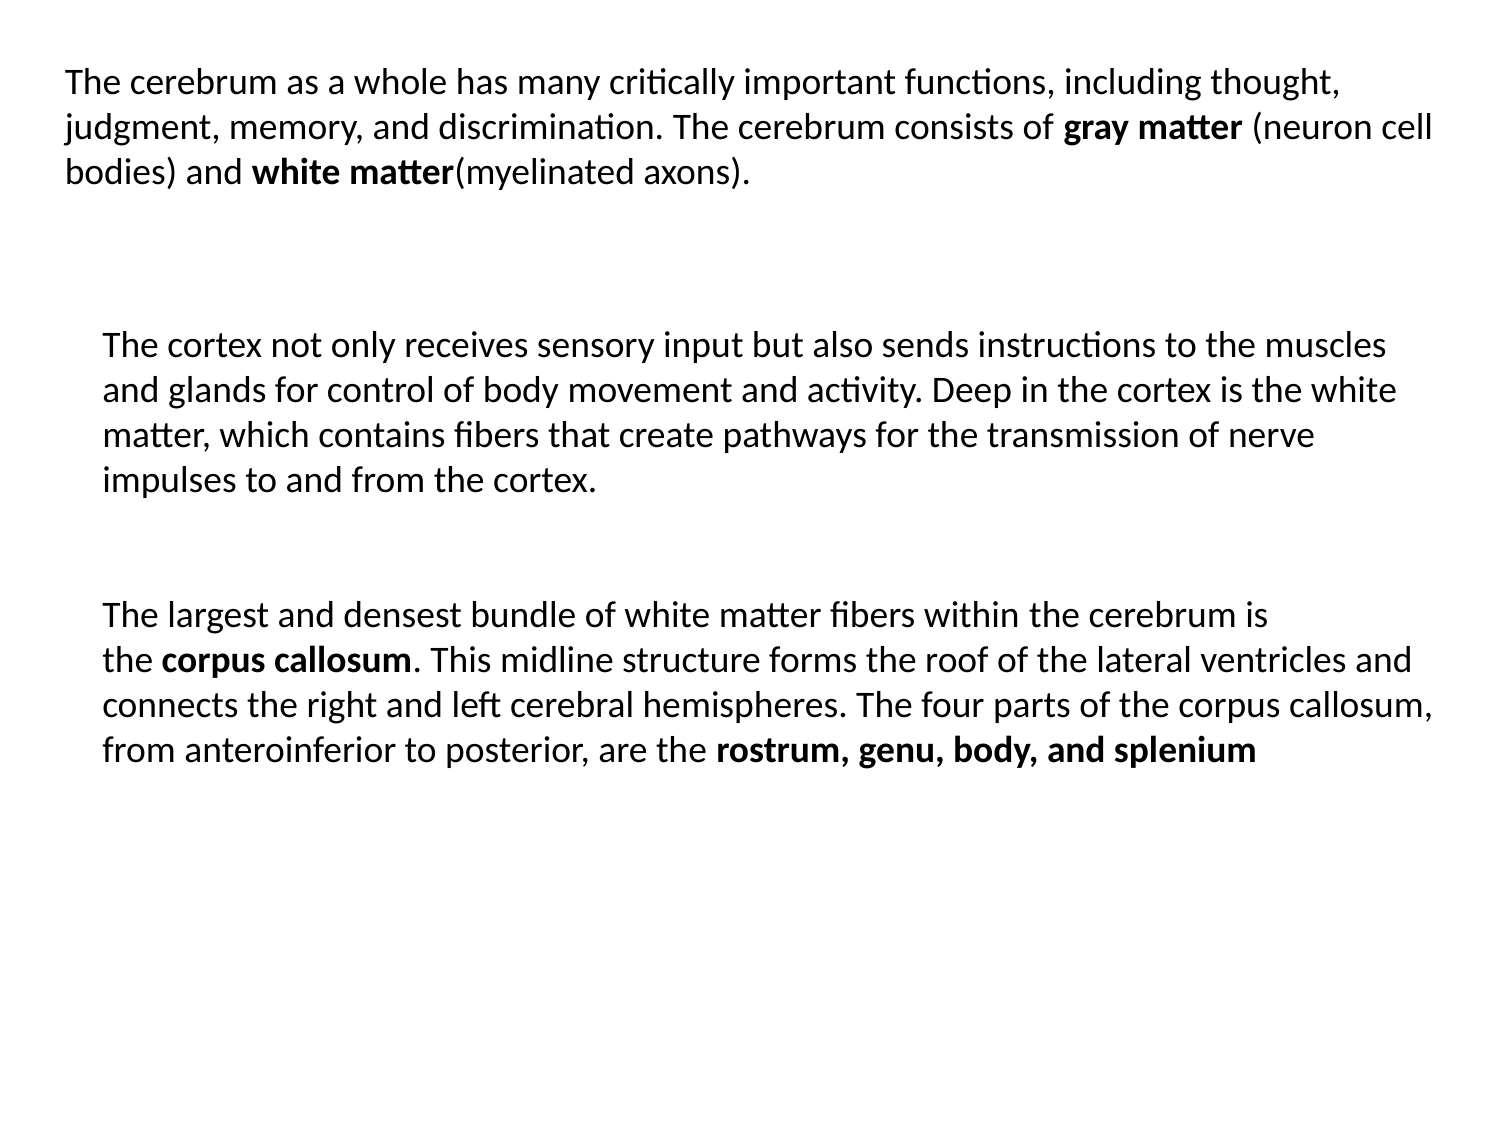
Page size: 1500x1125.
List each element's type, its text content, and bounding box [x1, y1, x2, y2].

text_box The cerebrum as a whole has many critically important functions, including thought, judgment, memory, and discrimination. The cerebrum consists of gray matter (neuron cell bodies) and white matter(myelinated axons). [50, 49, 1450, 200]
text_box The cortex not only receives sensory input but also sends instructions to the muscles and glands for control of body movement and activity. Deep in the cortex is the white matter, which contains fibers that create pathways for the transmission of nerve impulses to and from the cortex. The largest and densest bundle of white matter fibers within the cerebrum is the corpus callosum. This midline structure forms the roof of the lateral ventricles and connects the right and left cerebral hemispheres. The four parts of the corpus callosum, from anteroinferior to posterior, are the rostrum, genu, body, and splenium [87, 312, 1450, 778]
